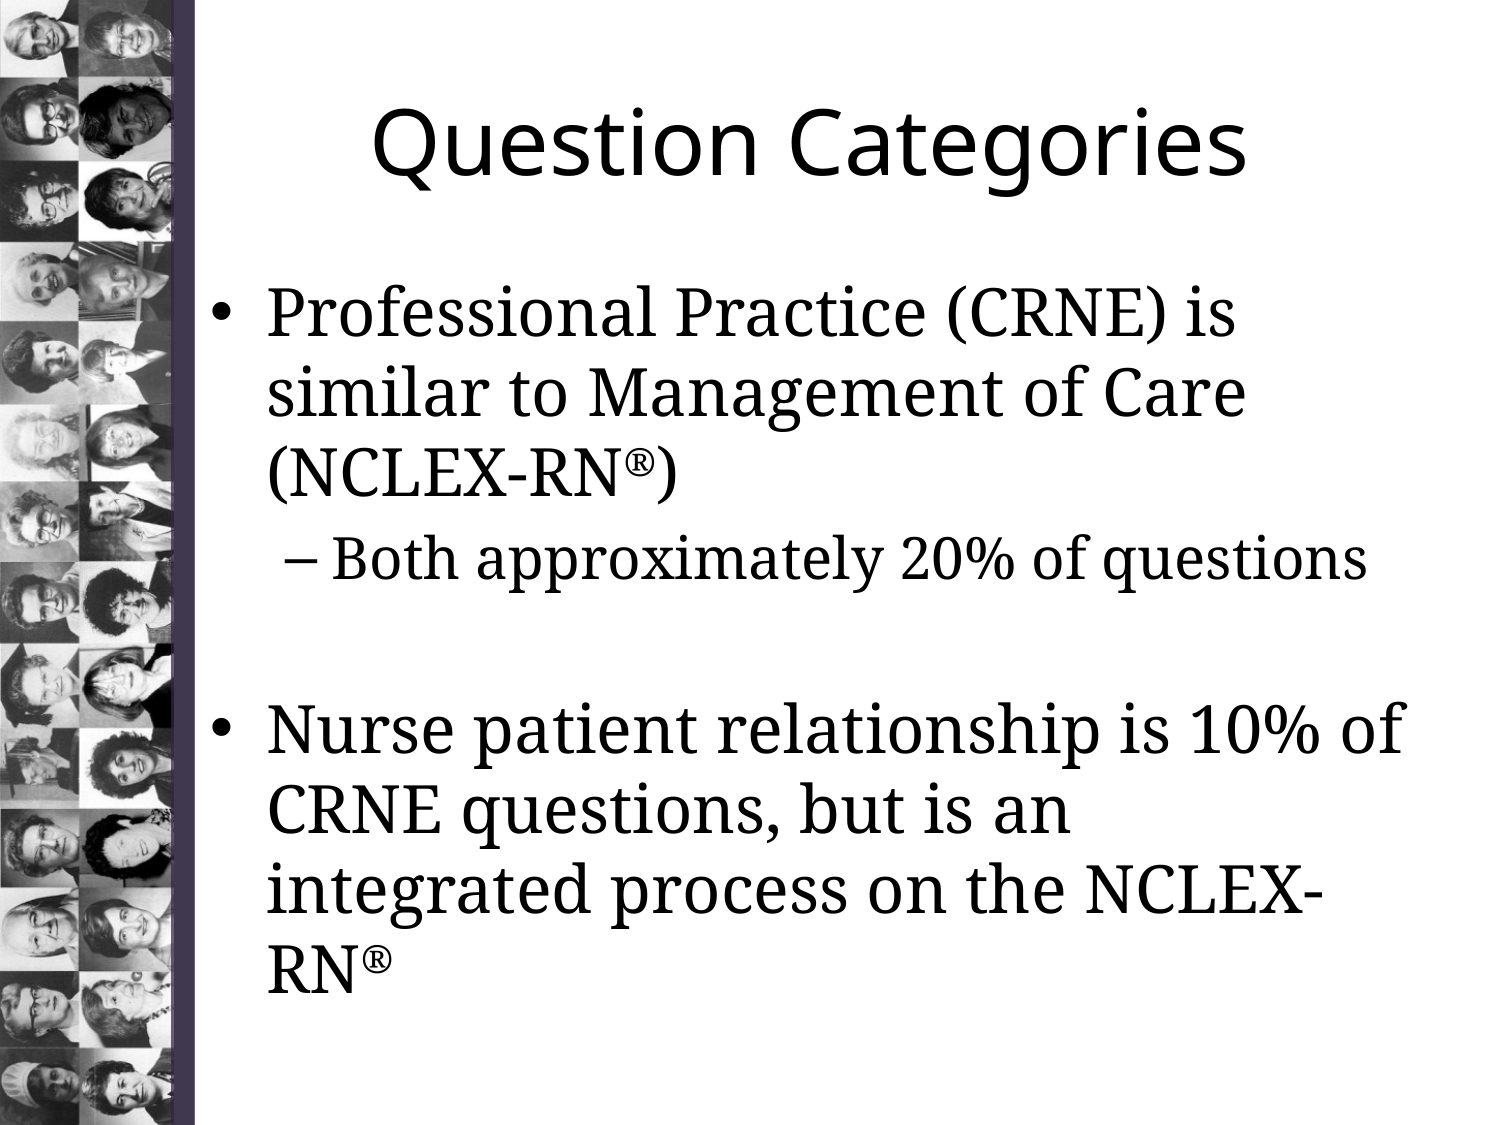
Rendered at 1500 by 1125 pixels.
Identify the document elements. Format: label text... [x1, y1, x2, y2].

list Professional Practice (CRNE) is similar to Management of Care (NCLEX-RN®) Both approximately 20% of questions Nurse patient relationship is 10% of CRNE questions, but is an integrated process on the NCLEX-RN® [194, 262, 1425, 1005]
title Question Categories [194, 45, 1425, 233]
picture [0, 0, 171, 1125]
